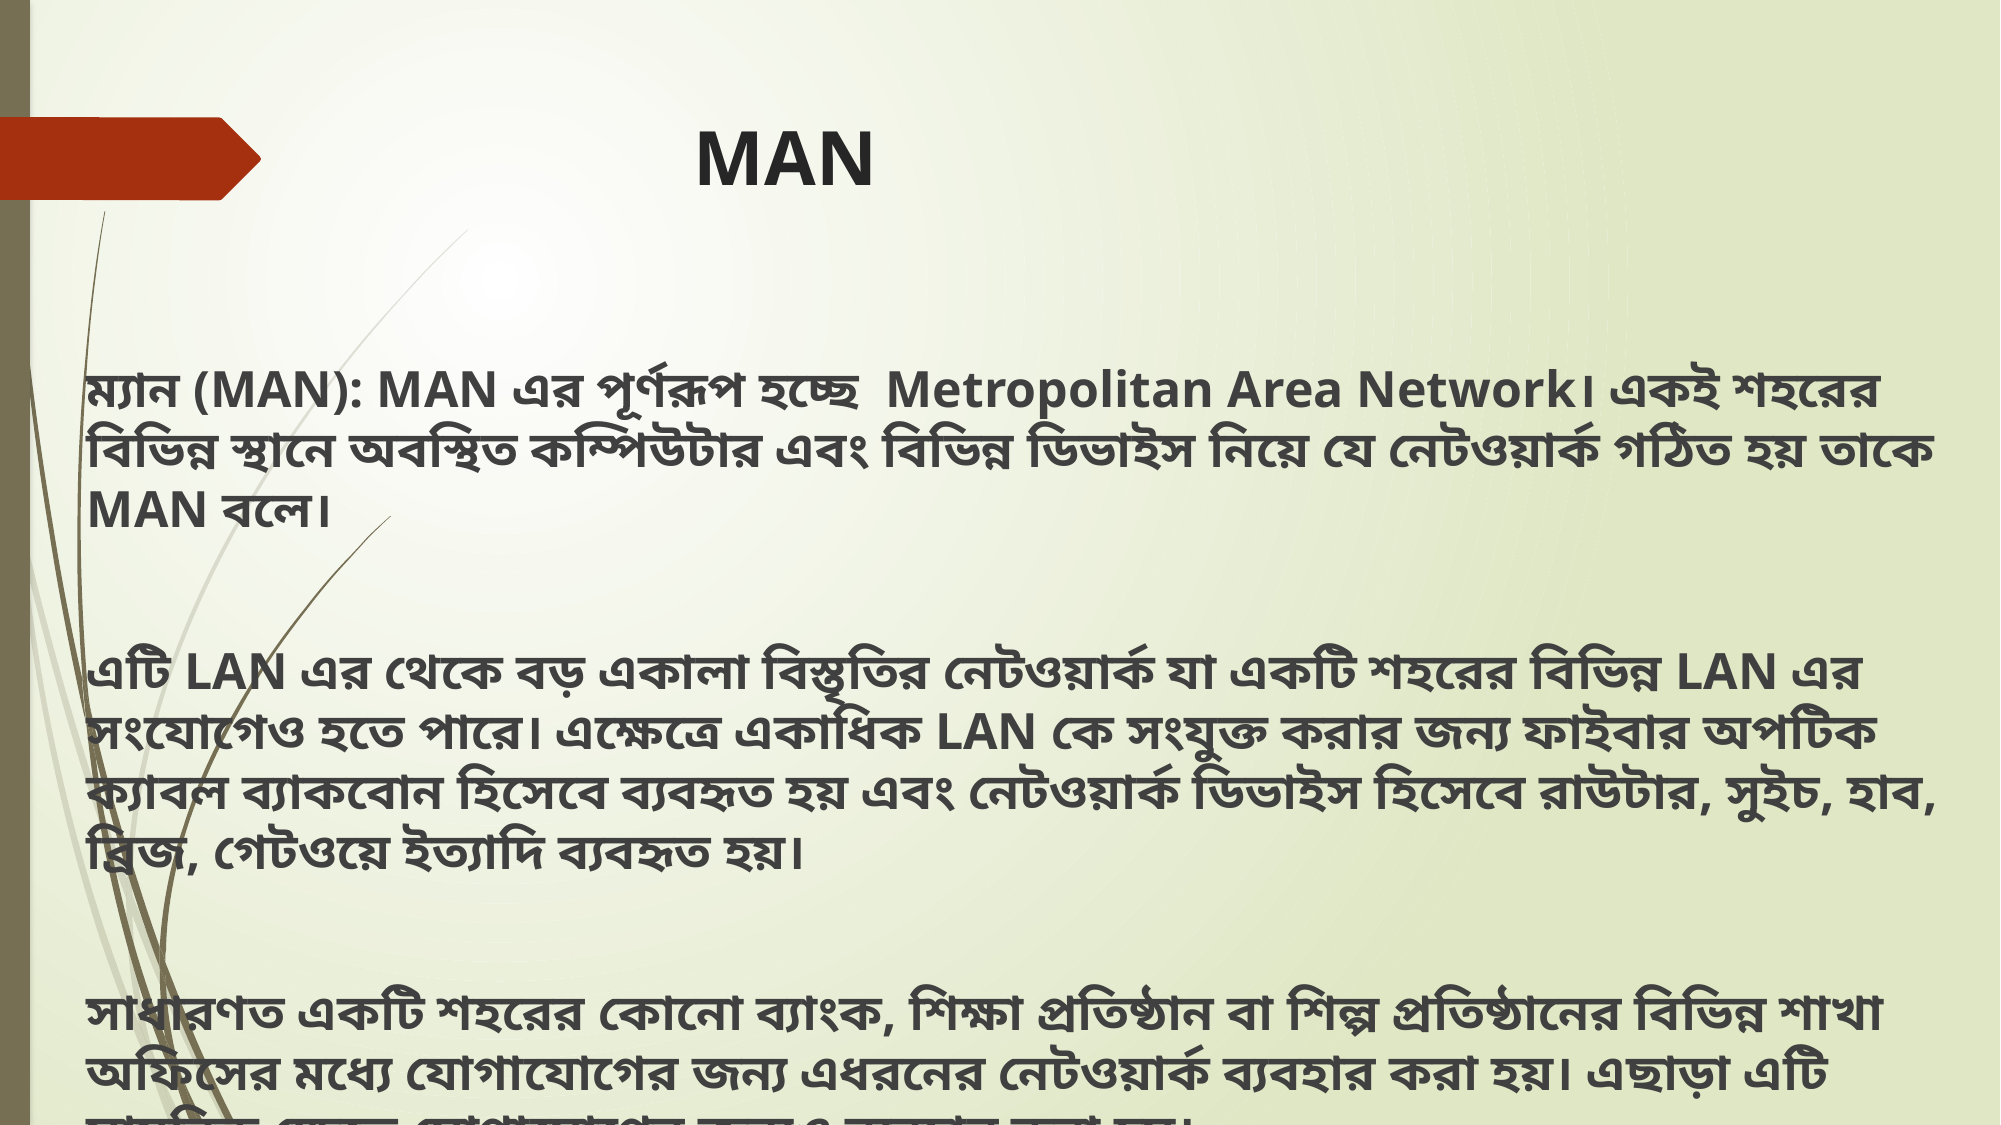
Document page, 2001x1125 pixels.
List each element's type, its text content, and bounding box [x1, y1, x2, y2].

title MAN [425, 102, 1888, 313]
list ম্যান (MAN): MAN এর পূর্ণরূপ হচ্ছে Metropolitan Area Network। একই শহরের বিভিন্ন স্থানে অবস্থিত কম্পিউটার এবং বিভিন্ন ডিভাইস নিয়ে যে নেটওয়ার্ক গঠিত হয় তাকে MAN বলে। এটি LAN এর থেকে বড় একালা বিস্তৃতির নেটওয়ার্ক যা একটি শহরের বিভিন্ন LAN এর সংযোগেও হতে পারে। এক্ষেত্রে একাধিক LAN কে সংযুক্ত করার জন্য ফাইবার অপটিক ক্যাবল ব্যাকবোন হিসেবে ব্যবহৃত হয় এবং নেটওয়ার্ক ডিভাইস হিসেবে রাউটার, সুইচ, হাব, ব্রিজ, গেটওয়ে ইত্যাদি ব্যবহৃত হয়। সাধারণত একটি শহরের কোনো ব্যাংক, শিক্ষা প্রতিষ্ঠান বা শিল্প প্রতিষ্ঠানের বিভিন্ন শাখা অফিসের মধ্যে যোগাযোগের জন্য এধরনের নেটওয়ার্ক ব্যবহার করা হয়। এছাড়া এটি সামরিক ক্ষেত্রে যোগাযোগের জন্যও ব্যবহার করা হয়। MAN নেটওয়ার্কের টপোলজি ট্রি, হাইব্রিড হতে পারে। [71, 350, 2000, 1125]
